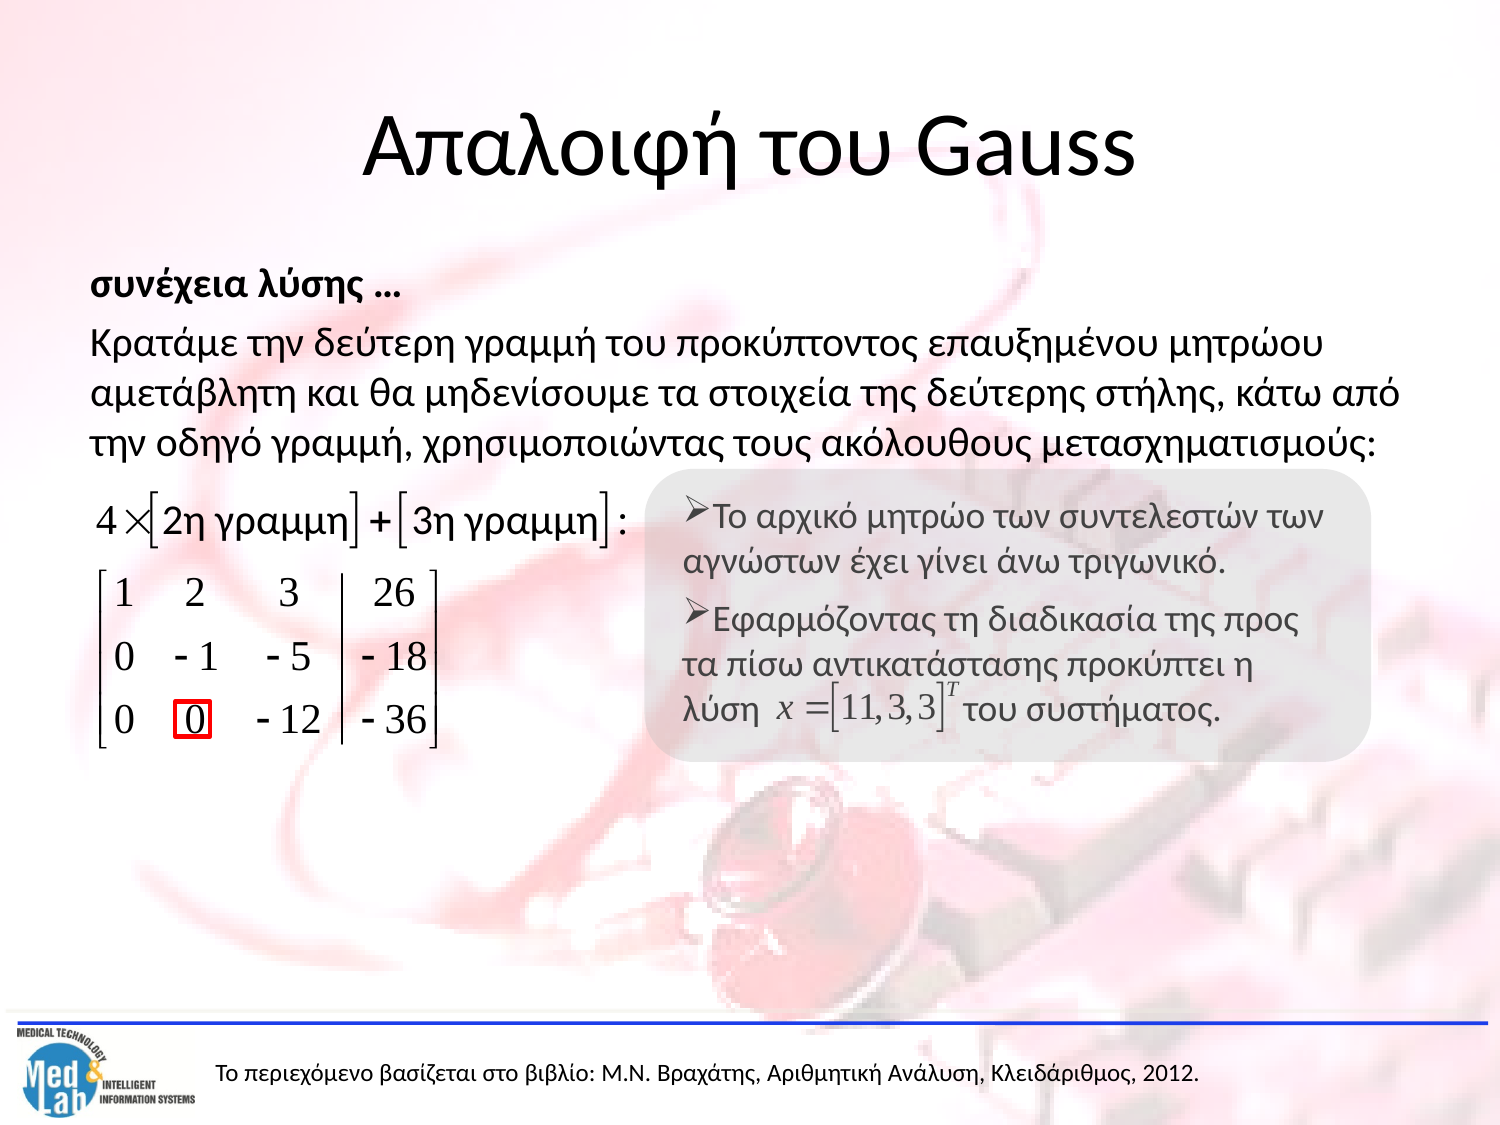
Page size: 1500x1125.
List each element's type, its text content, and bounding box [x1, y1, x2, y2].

list συνέχεια λύσης … Κρατάμε την δεύτερη γραμμή του προκύπτοντος επαυξημένου μητρώου αμετάβλητη και θα μηδενίσουμε τα στοιχεία της δεύτερης στήλης, κάτω από την οδηγό γραμμή, χρησιμοποιώντας τους ακόλουθους μετασχηματισμούς: [75, 248, 1425, 1032]
title Απαλοιφή του Gauss [75, 45, 1425, 233]
text_box [642, 466, 1374, 765]
picture [17, 1028, 195, 1118]
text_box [769, 672, 968, 742]
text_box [89, 488, 632, 759]
